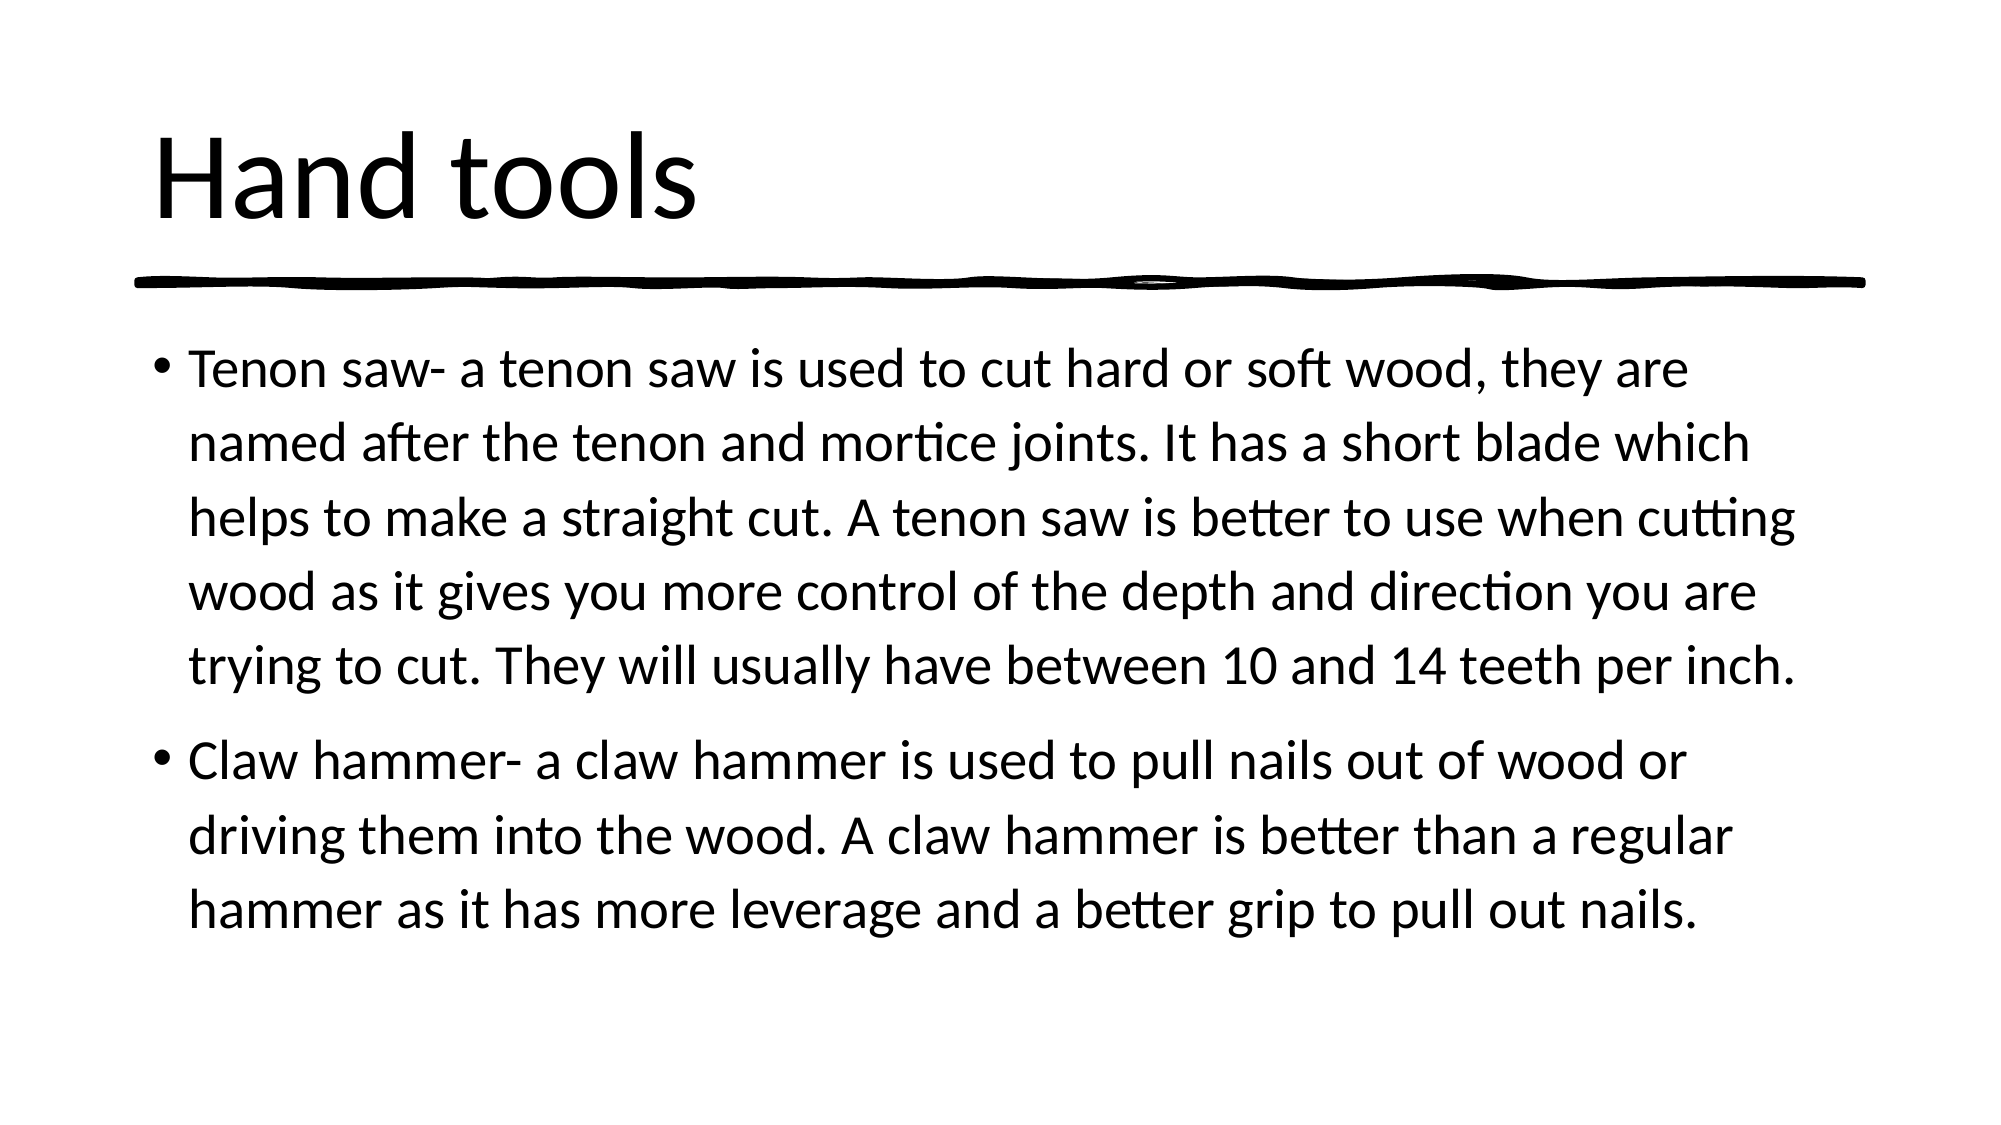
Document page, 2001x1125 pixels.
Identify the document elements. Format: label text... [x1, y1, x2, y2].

title Hand tools [137, 59, 1863, 278]
list Tenon saw- a tenon saw is used to cut hard or soft wood, they are named after the tenon and mortice joints. It has a short blade which helps to make a straight cut. A tenon saw is better to use when cutting wood as it gives you more control of the depth and direction you are trying to cut. They will usually have between 10 and 14 teeth per inch. Claw hammer- a claw hammer is used to pull nails out of wood or driving them into the wood. A claw hammer is better than a regular hammer as it has more leverage and a better grip to pull out nails. [137, 316, 1863, 1014]
